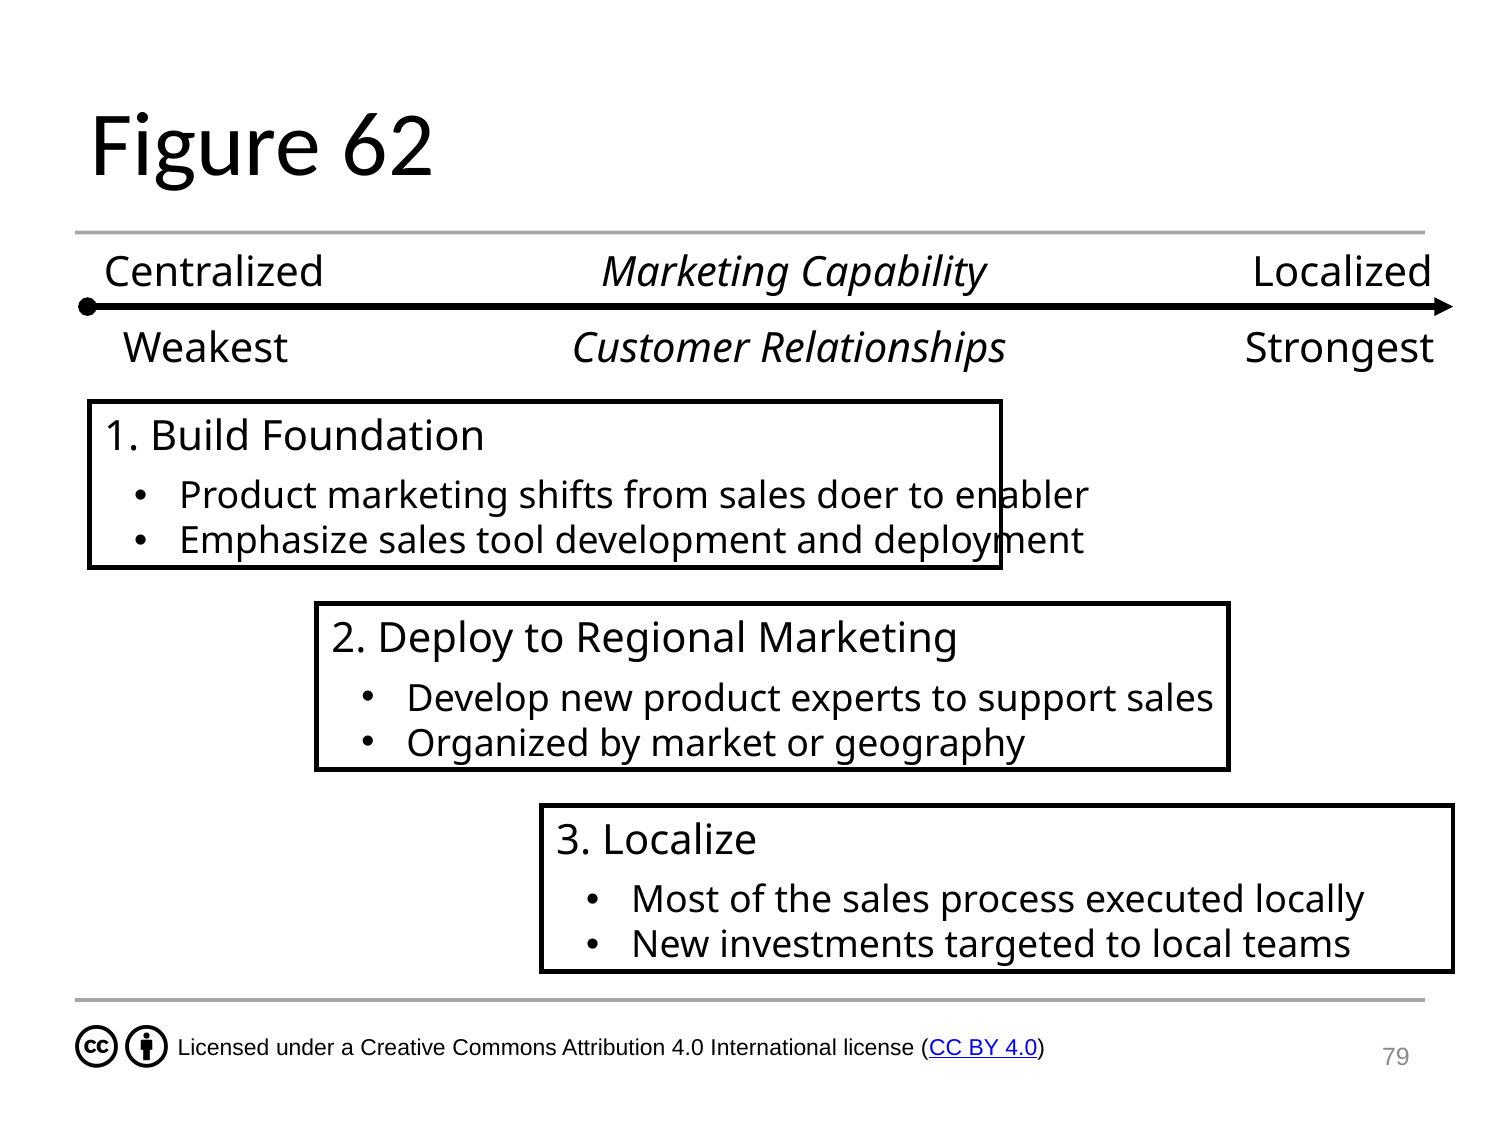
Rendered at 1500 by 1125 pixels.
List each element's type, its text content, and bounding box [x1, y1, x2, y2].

title Figure 62 [75, 45, 1425, 233]
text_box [87, 237, 1454, 972]
slide_number 79 [1149, 1025, 1425, 1085]
